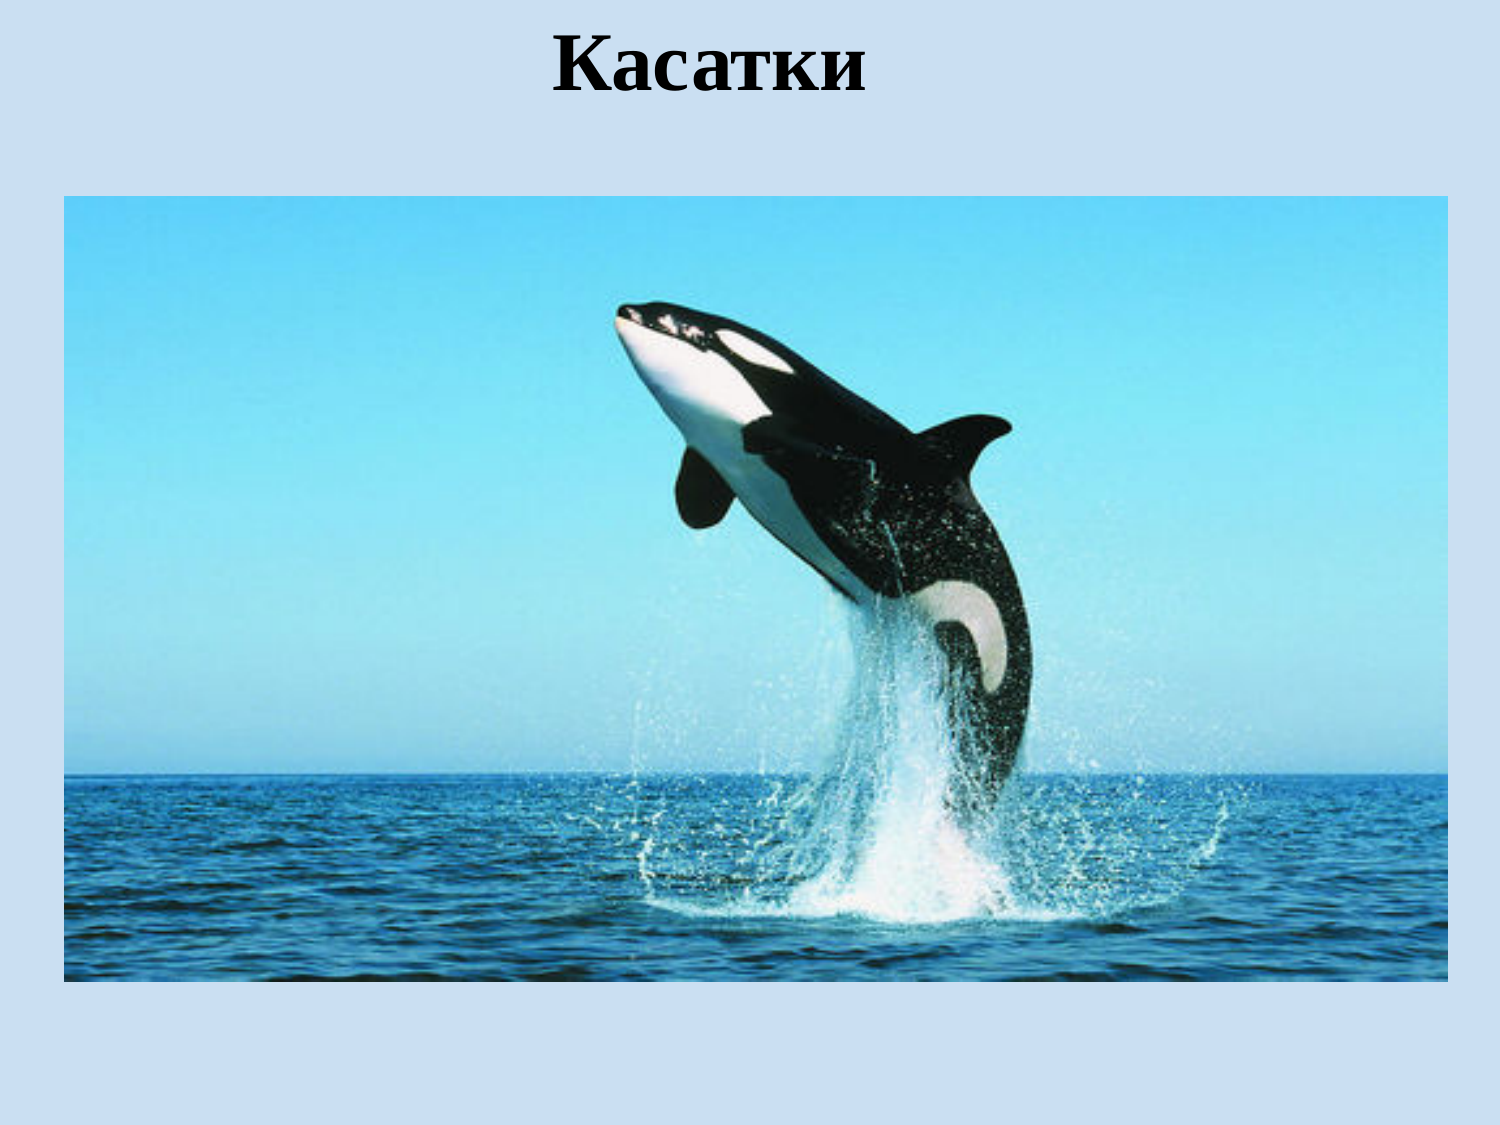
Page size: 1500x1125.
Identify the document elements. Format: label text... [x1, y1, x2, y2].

list Касатки [537, 0, 1400, 195]
picture [64, 196, 1448, 982]
